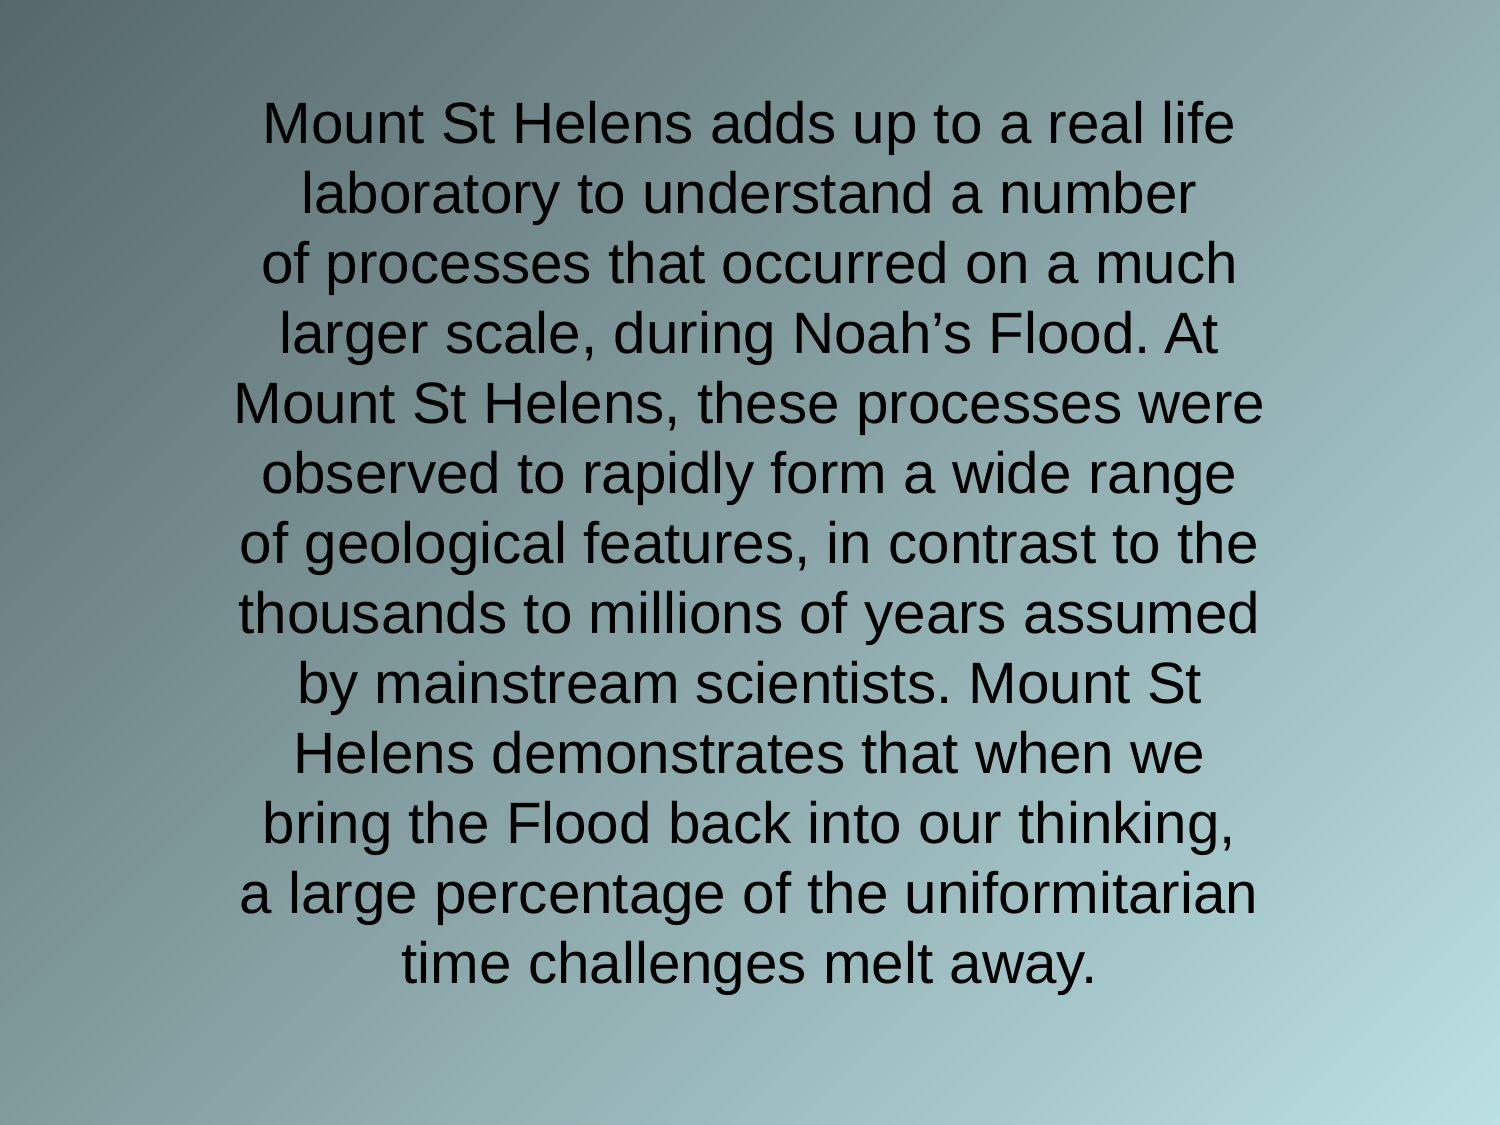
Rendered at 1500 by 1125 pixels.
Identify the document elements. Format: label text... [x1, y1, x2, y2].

title Mount St Helens adds up to a real life laboratory to understand a number of processes that occurred on a much larger scale, during Noah’s Flood. At Mount St Helens, these processes were observed to rapidly form a wide range of geological features, in contrast to the thousands to millions of years assumed by mainstream scientists. Mount St Helens demonstrates that when we bring the Flood back into our thinking, a large percentage of the uniformitarian time challenges melt away. [112, 349, 1388, 591]
